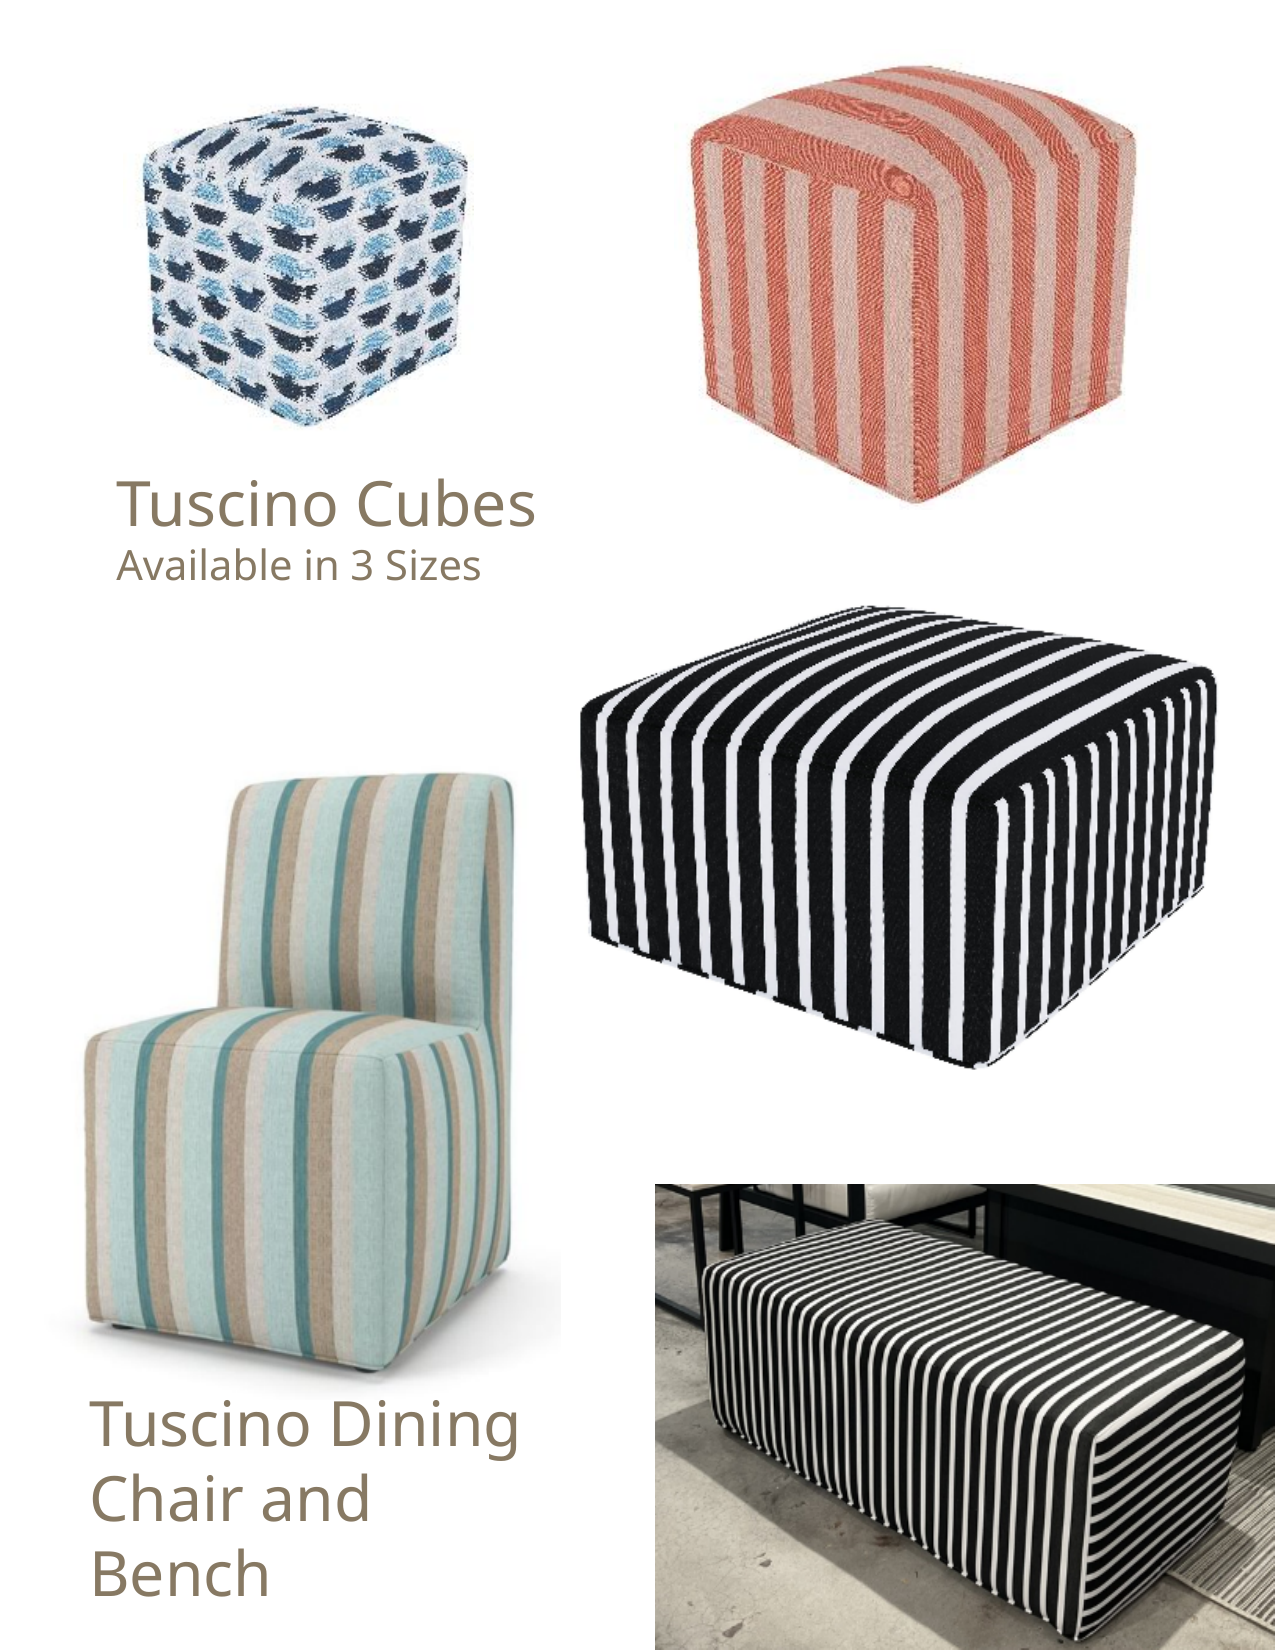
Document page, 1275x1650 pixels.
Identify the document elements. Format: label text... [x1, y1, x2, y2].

picture [123, 79, 474, 438]
text_box Tuscino Dining Chair and Bench [89, 1408, 550, 1610]
title Tuscino Cubes Available in 3 Sizes [116, 463, 578, 590]
picture [674, 49, 1152, 510]
picture [43, 591, 1270, 1400]
picture [655, 1184, 1275, 1650]
